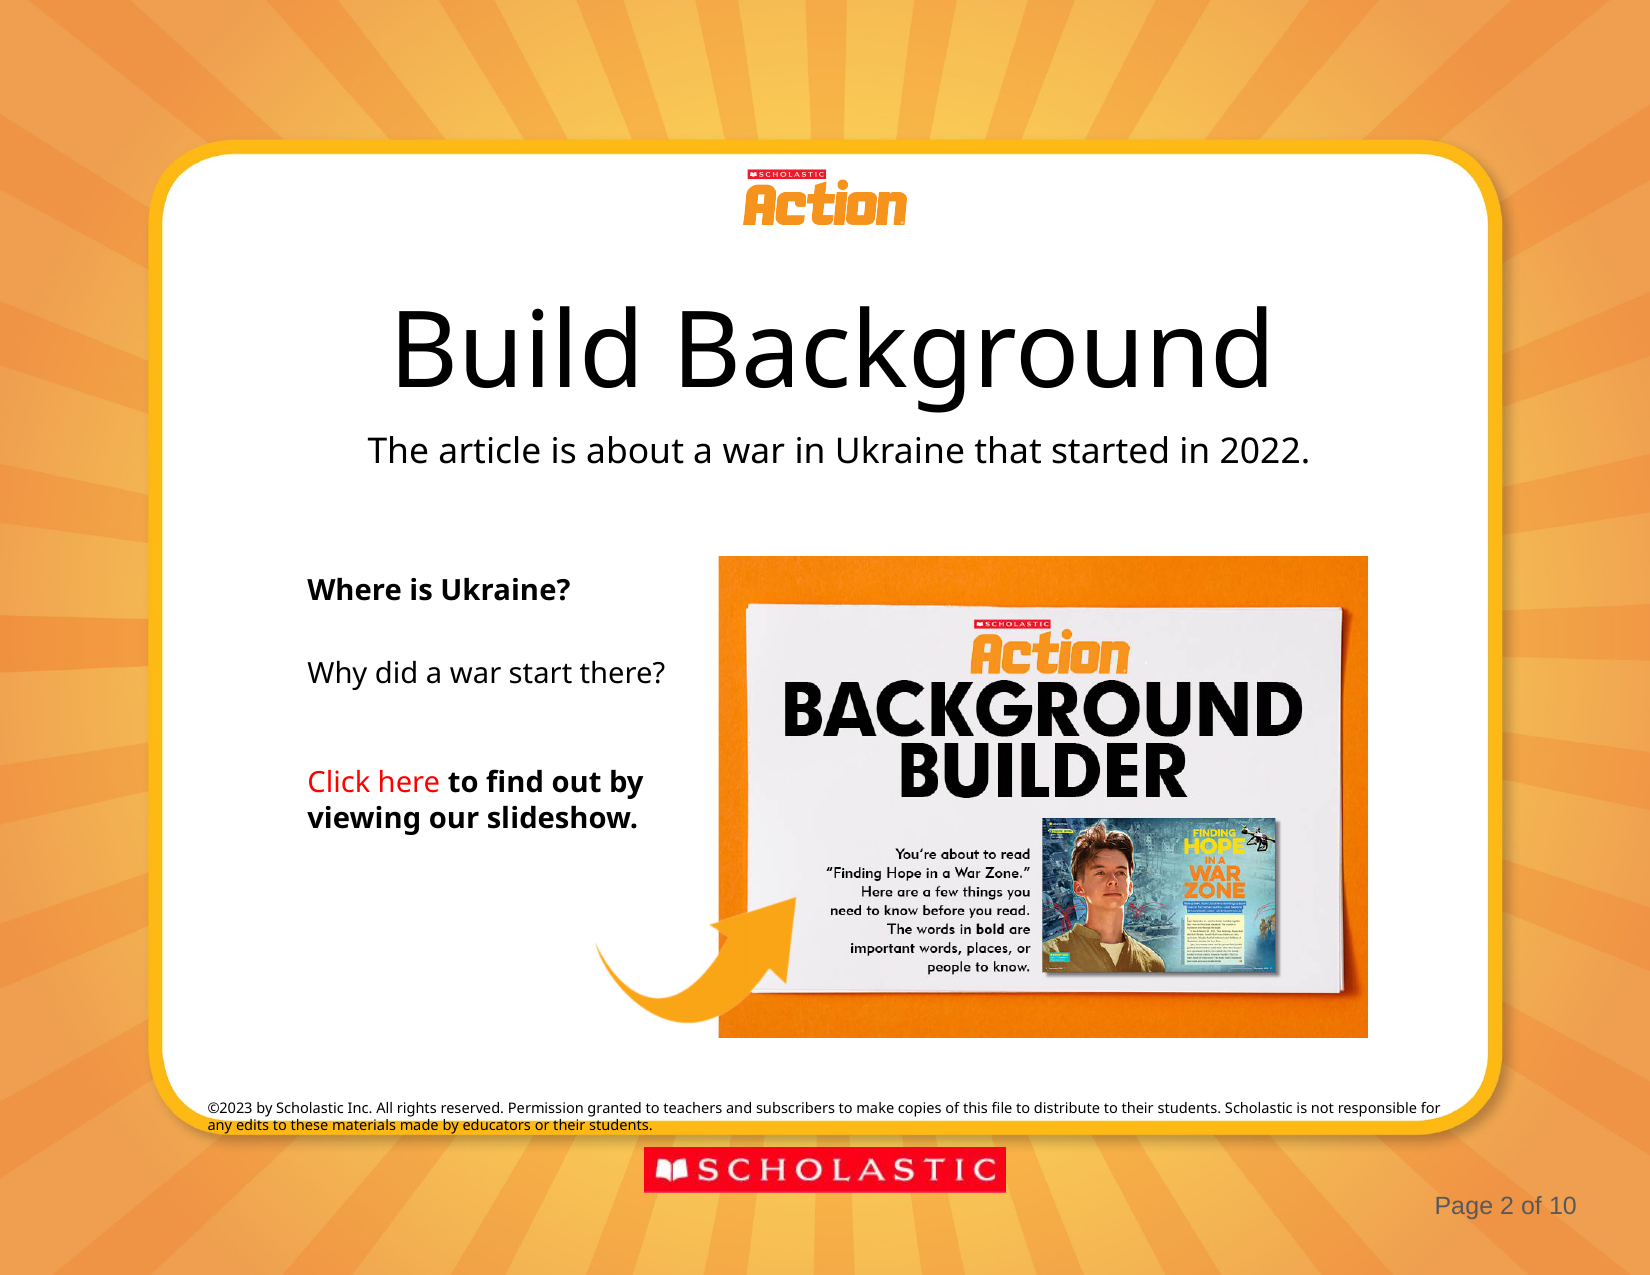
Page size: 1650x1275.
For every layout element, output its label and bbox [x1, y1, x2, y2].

text_box [686, 551, 1397, 1051]
picture [0, 0, 1650, 1275]
text_box [298, 792, 477, 844]
